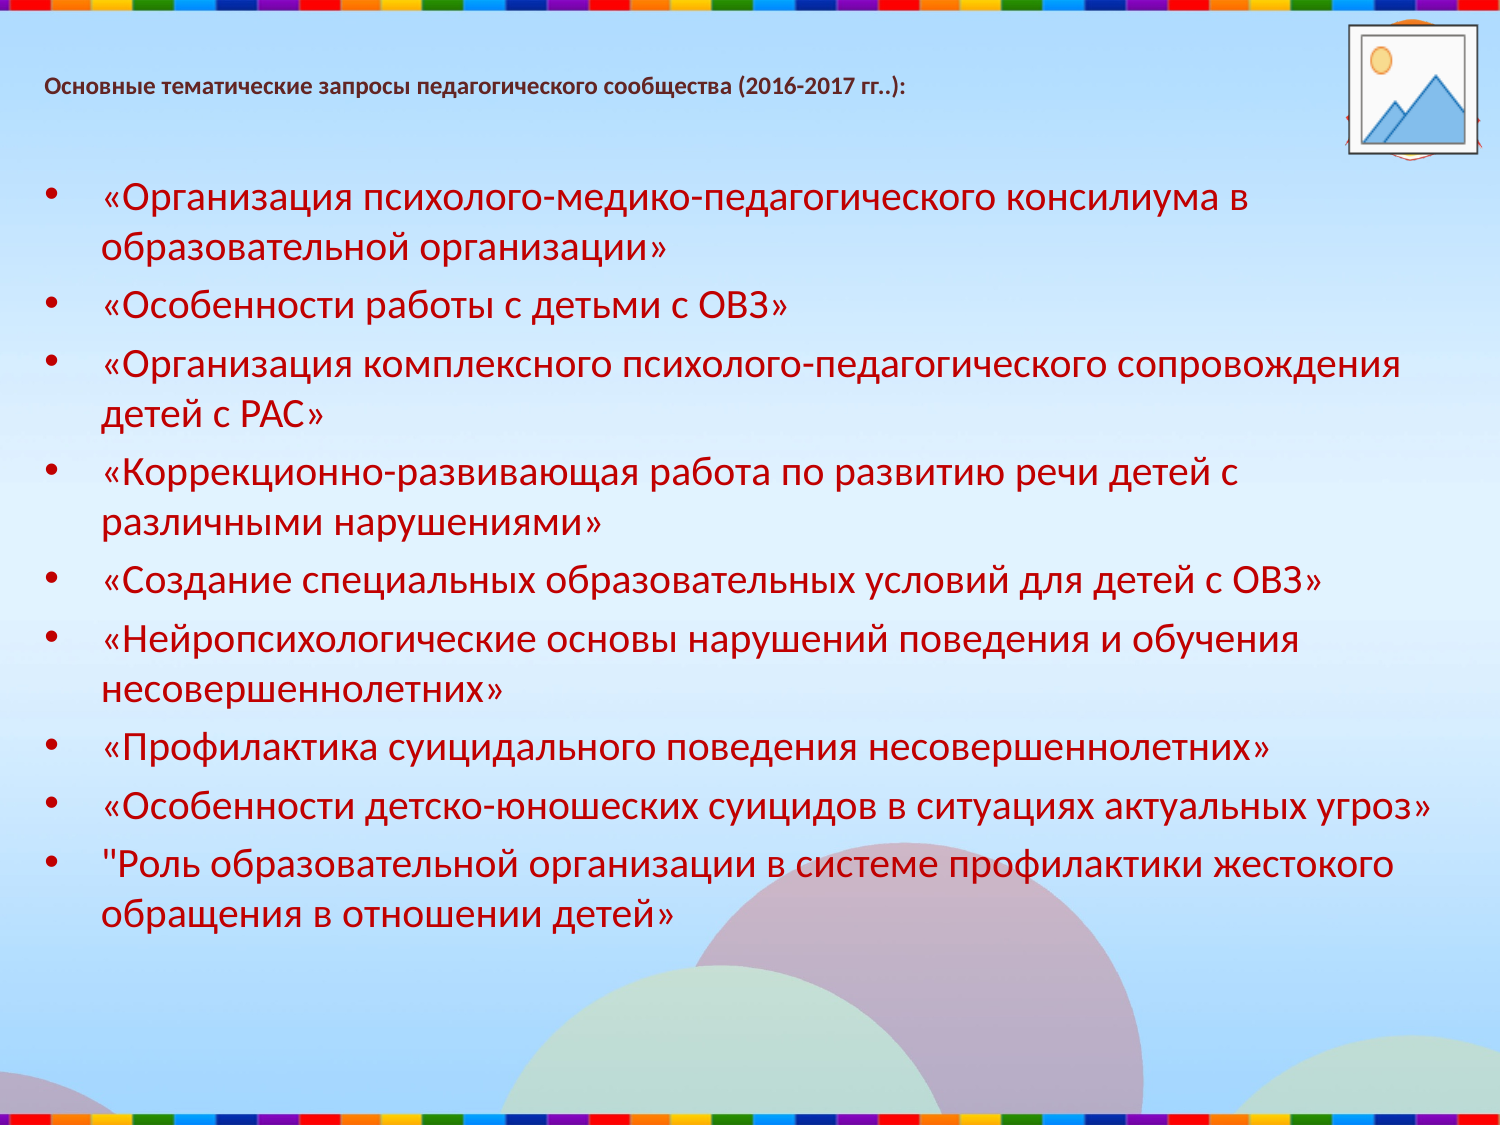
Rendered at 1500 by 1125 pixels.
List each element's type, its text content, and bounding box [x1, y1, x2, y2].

picture [0, 0, 1500, 1125]
list «Организация психолого-медико-педагогического консилиума в образовательной организации» «Особенности работы с детьми с ОВЗ» «Организация комплексного психолого-педагогического сопровождения детей с РАС» «Коррекционно-развивающая работа по развитию речи детей с различными нарушениями» «Создание специальных образовательных условий для детей с ОВЗ» «Нейропсихологические основы нарушений поведения и обучения несовершеннолетних» «Профилактика суицидального поведения несовершеннолетних» «Особенности детско-юношеских суицидов в ситуациях актуальных угроз» "Роль образовательной организации в системе профилактики жестокого обращения в отношении детей» [29, 160, 1471, 1094]
title Основные тематические запросы педагогического сообщества (2016-2017 гг..): [29, 30, 1329, 138]
